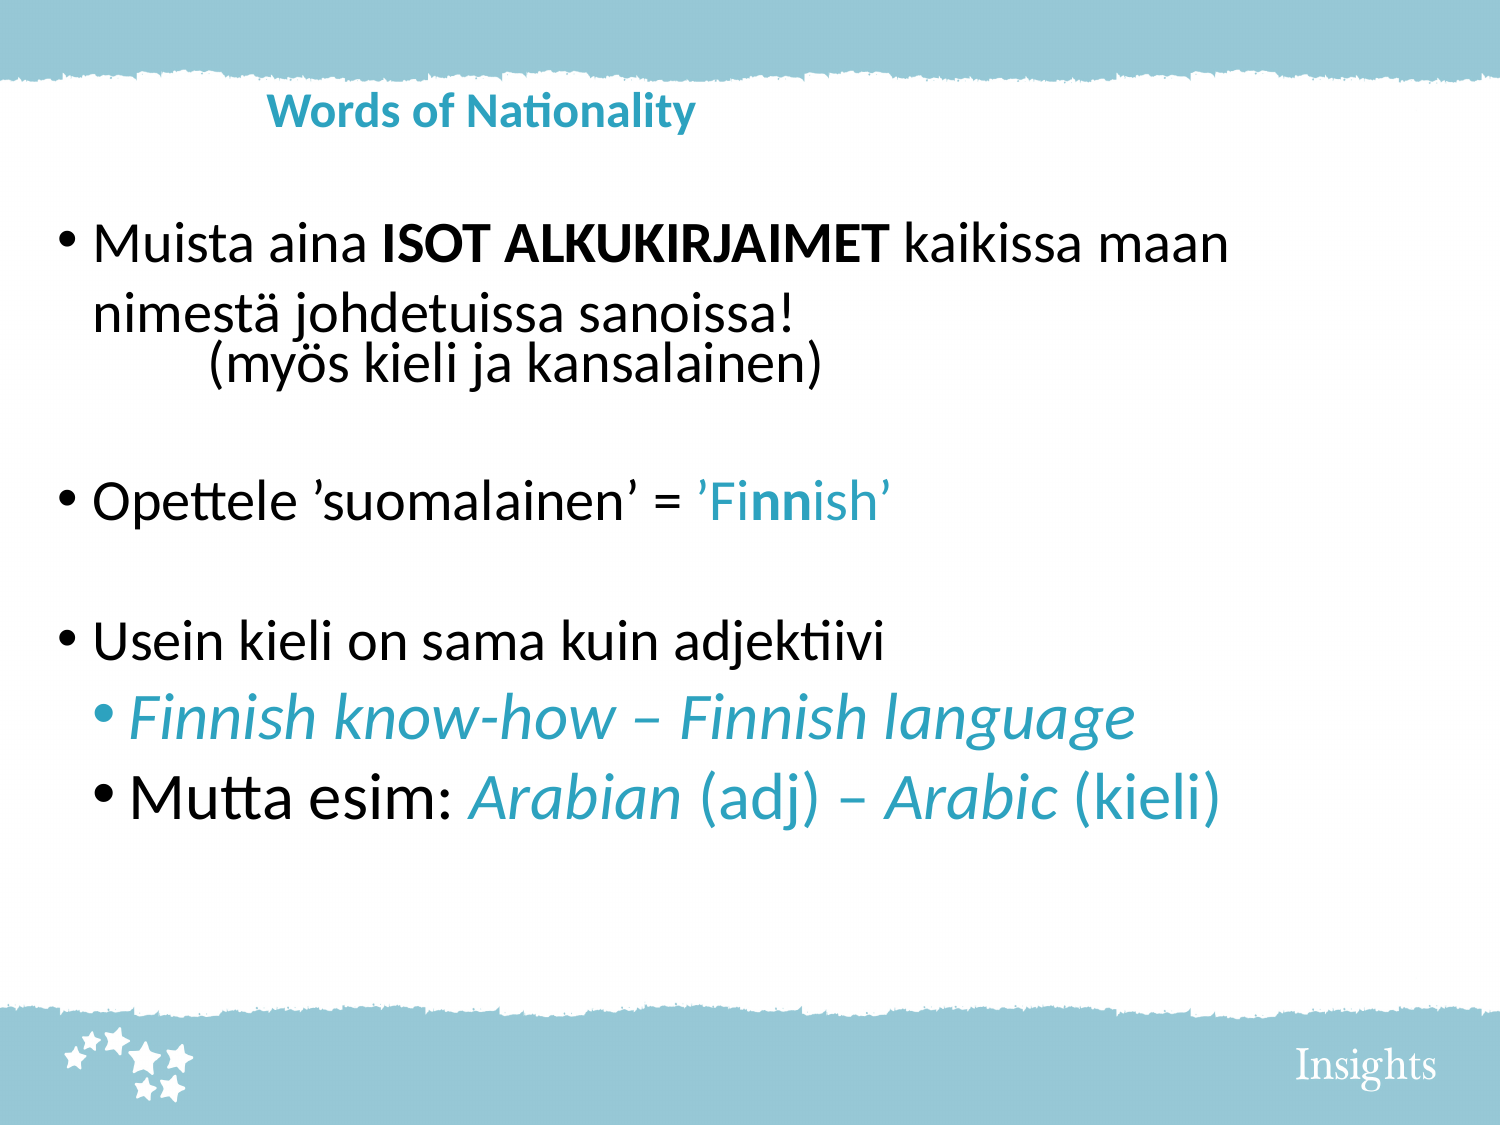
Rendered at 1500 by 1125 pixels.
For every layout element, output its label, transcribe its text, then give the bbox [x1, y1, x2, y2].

picture [0, 0, 1500, 1125]
text_box Muista aina ISOT ALKUKIRJAIMET kaikissa maan nimestä johdetuissa sanoissa! (myös kieli ja kansalainen) Opettele ’suomalainen’ = ’Finnish’ Usein kieli on sama kuin adjektiivi Finnish know-how – Finnish language Mutta esim: Arabian (adj) – Arabic (kieli) [42, 196, 1402, 1023]
text_box Words of Nationality [251, 42, 1402, 173]
